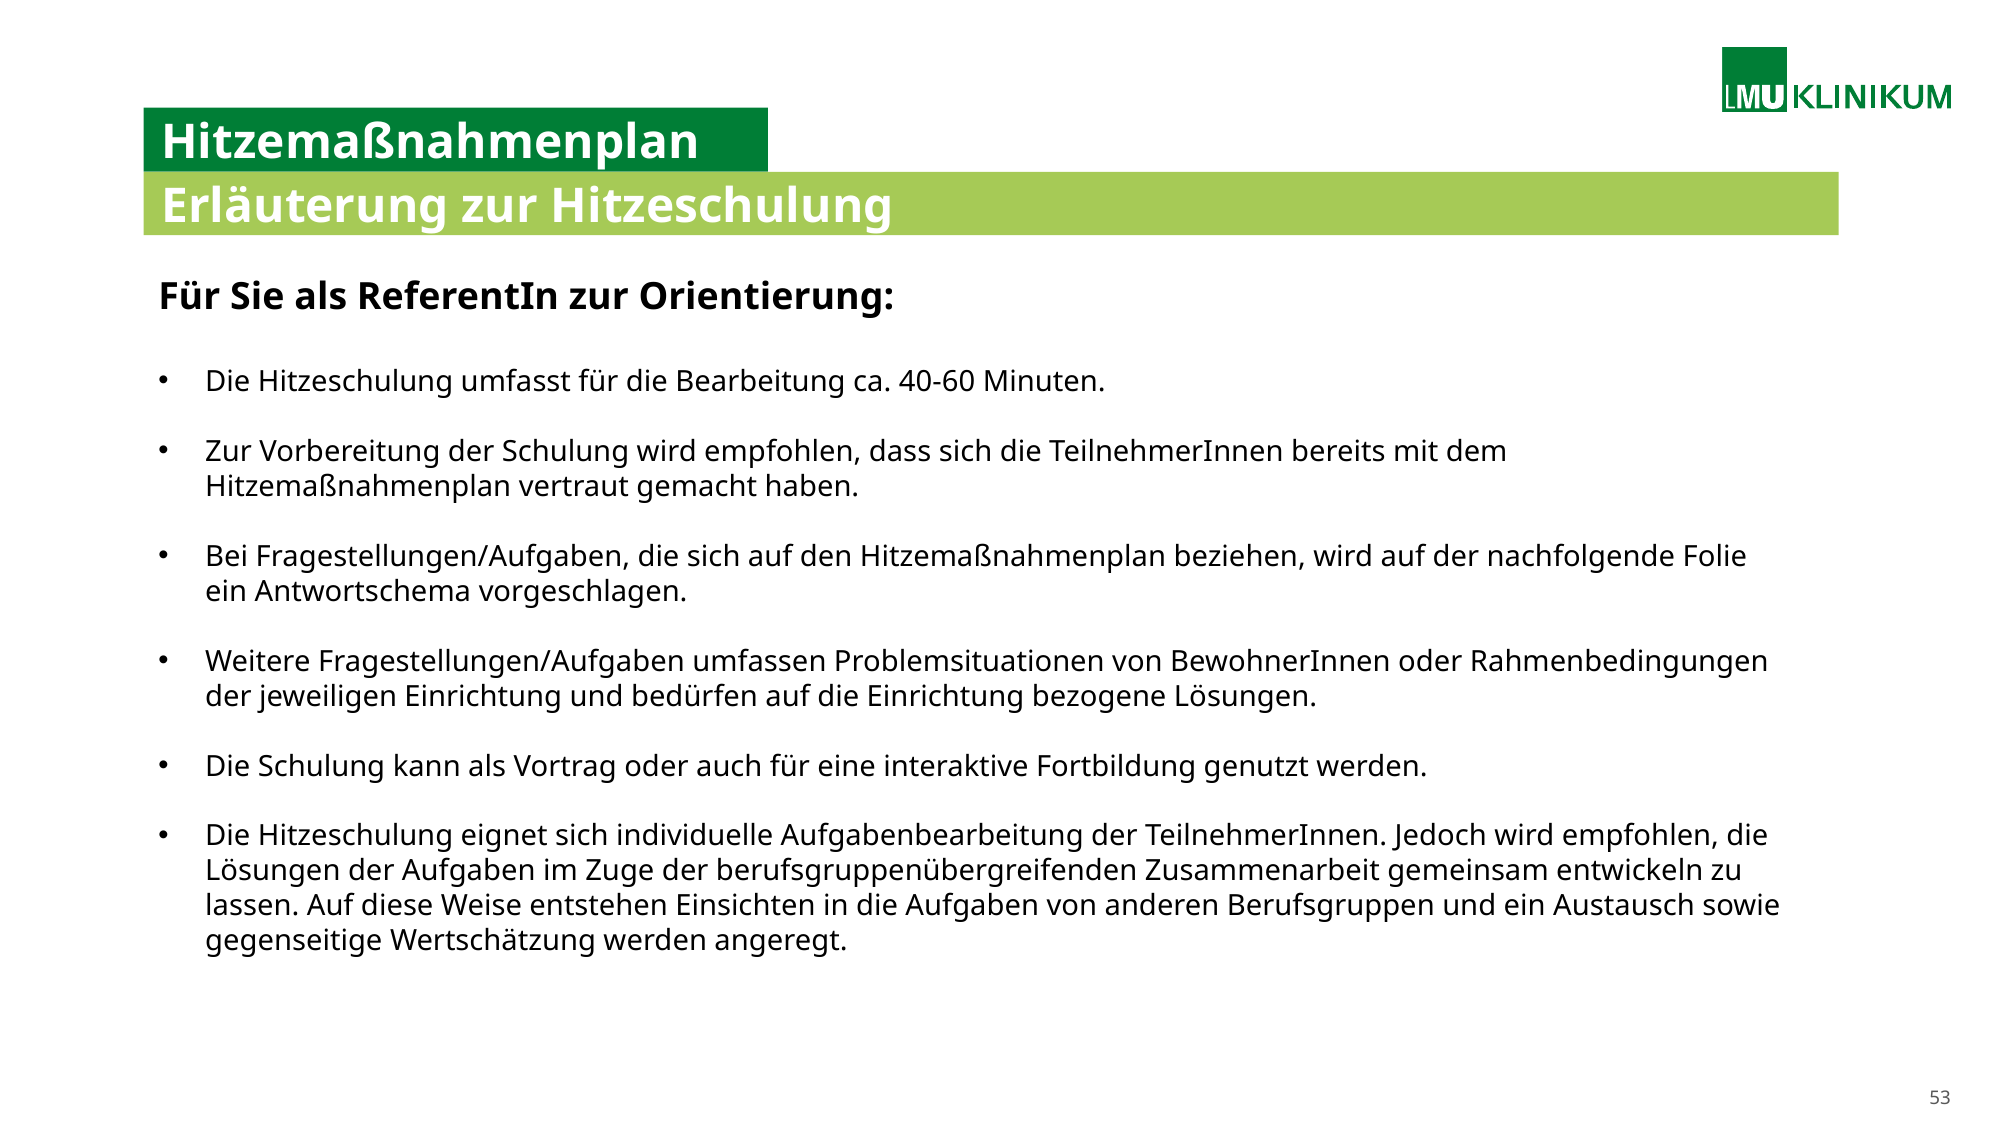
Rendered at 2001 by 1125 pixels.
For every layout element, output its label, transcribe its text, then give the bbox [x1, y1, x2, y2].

title Hitzemaßnahmenplan [143, 107, 768, 171]
text_box Erläuterung zur Hitzeschulung [143, 171, 1839, 236]
slide_number 53 [1791, 1082, 1951, 1112]
text_box Für Sie als ReferentIn zur Orientierung: Die Hitzeschulung umfasst für die Bearbeitung ca. 40-60 Minuten. Zur Vorbereitung der Schulung wird empfohlen, dass sich die TeilnehmerInnen bereits mit dem Hitzemaßnahmenplan vertraut gemacht haben. Bei Fragestellungen/Aufgaben, die sich auf den Hitzemaßnahmenplan beziehen, wird auf der nachfolgende Folie ein Antwortschema vorgeschlagen. Weitere Fragestellungen/Aufgaben umfassen Problemsituationen von BewohnerInnen oder Rahmenbedingungen der jeweiligen Einrichtung und bedürfen auf die Einrichtung bezogene Lösungen. Die Schulung kann als Vortrag oder auch für eine interaktive Fortbildung genutzt werden. Die Hitzeschulung eignet sich individuelle Aufgabenbearbeitung der TeilnehmerInnen. Jedoch wird empfohlen, die Lösungen der Aufgaben im Zuge der berufsgruppenübergreifenden Zusammenarbeit gemeinsam entwickeln zu lassen. Auf diese Weise entstehen Einsichten in die Aufgaben von anderen Berufsgruppen und ein Austausch sowie gegenseitige Wertschätzung werden angeregt. [143, 236, 1809, 964]
